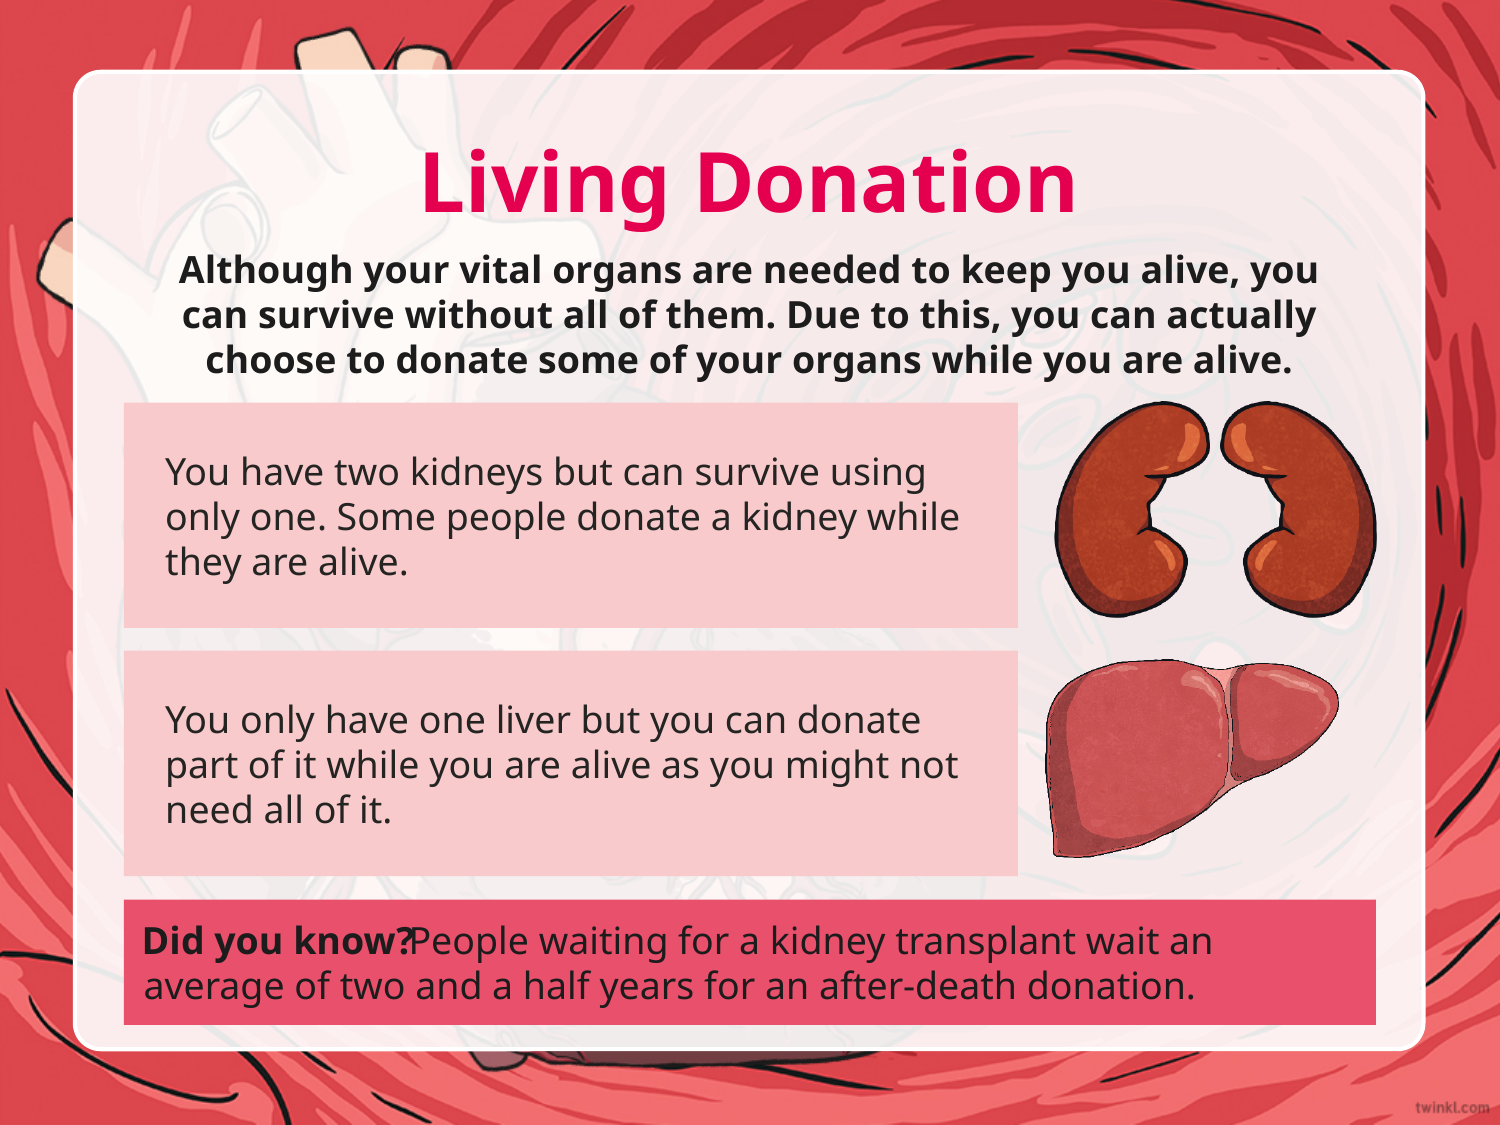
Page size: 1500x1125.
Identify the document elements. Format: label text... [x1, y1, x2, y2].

title Living Donation [73, 125, 1426, 247]
text_box Did you know? [123, 899, 1377, 1026]
text_box You have two kidneys but can survive using only one. Some people donate a kidney while they are alive. [123, 402, 1018, 628]
text_box Although your vital organs are needed to keep you alive, you can survive without all of them. Due to this, you can actually choose to donate some of your organs while you are alive. [123, 251, 1376, 375]
picture [0, 0, 1500, 1125]
text_box People waiting for a kidney transplant wait an average of two and a half years for an after-death donation. [128, 909, 1357, 1014]
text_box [1053, 401, 1376, 618]
text_box You only have one liver but you can donate part of it while you are alive as you might not need all of it. [123, 650, 1018, 877]
